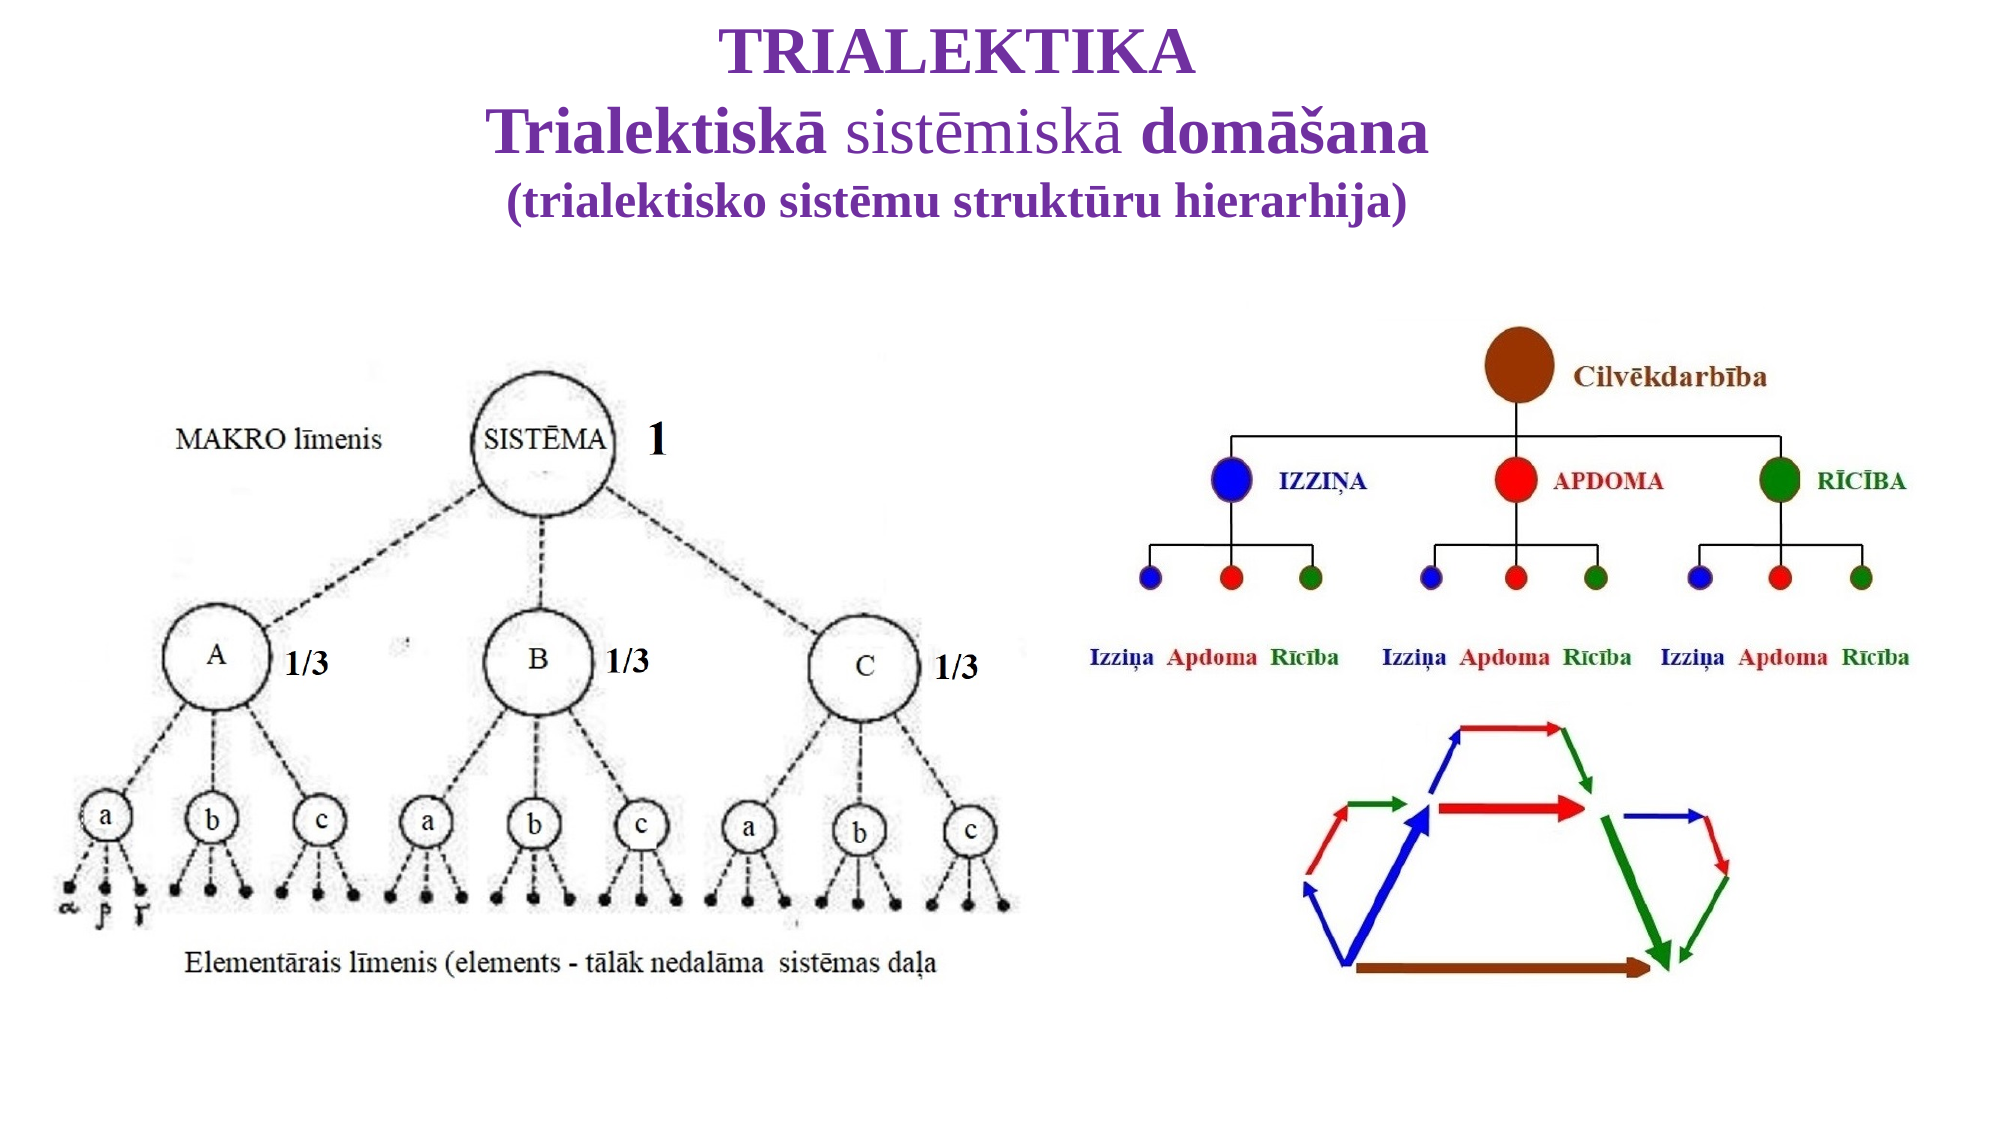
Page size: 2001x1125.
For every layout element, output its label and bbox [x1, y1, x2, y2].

text_box [29, 0, 1949, 1007]
